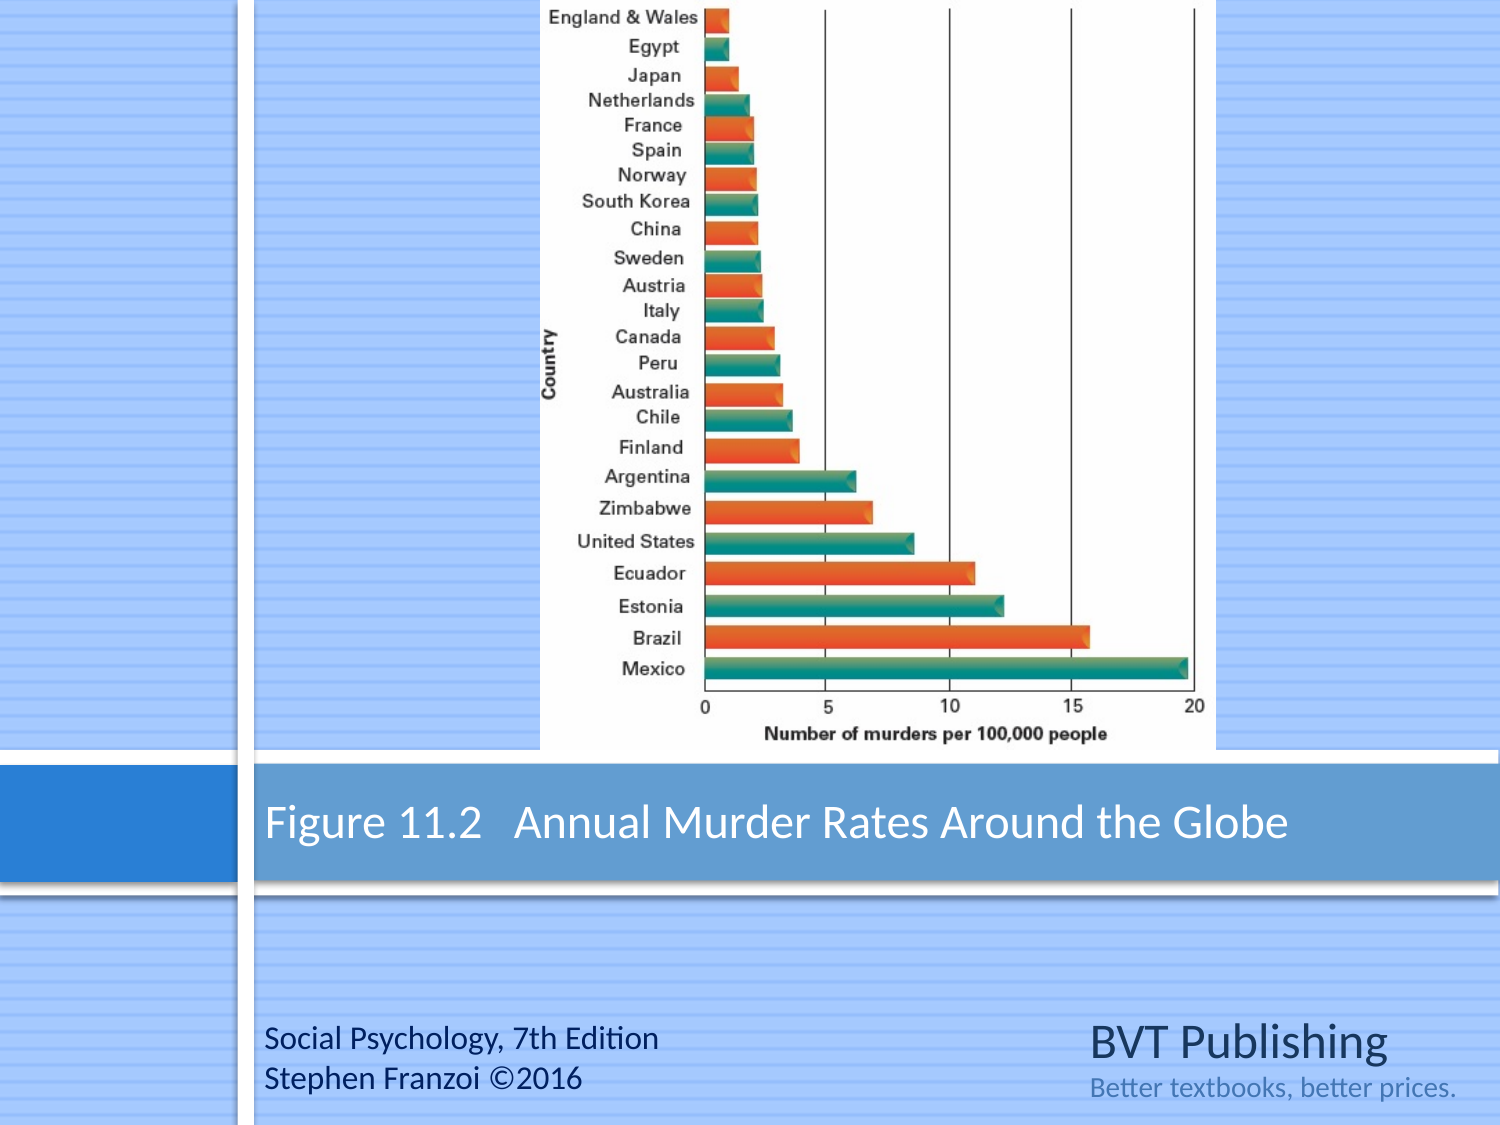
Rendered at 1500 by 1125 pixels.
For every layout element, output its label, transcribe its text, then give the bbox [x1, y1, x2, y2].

picture [540, 0, 1216, 750]
title Figure 11.2 Annual Murder Rates Around the Globe [249, 762, 1500, 875]
